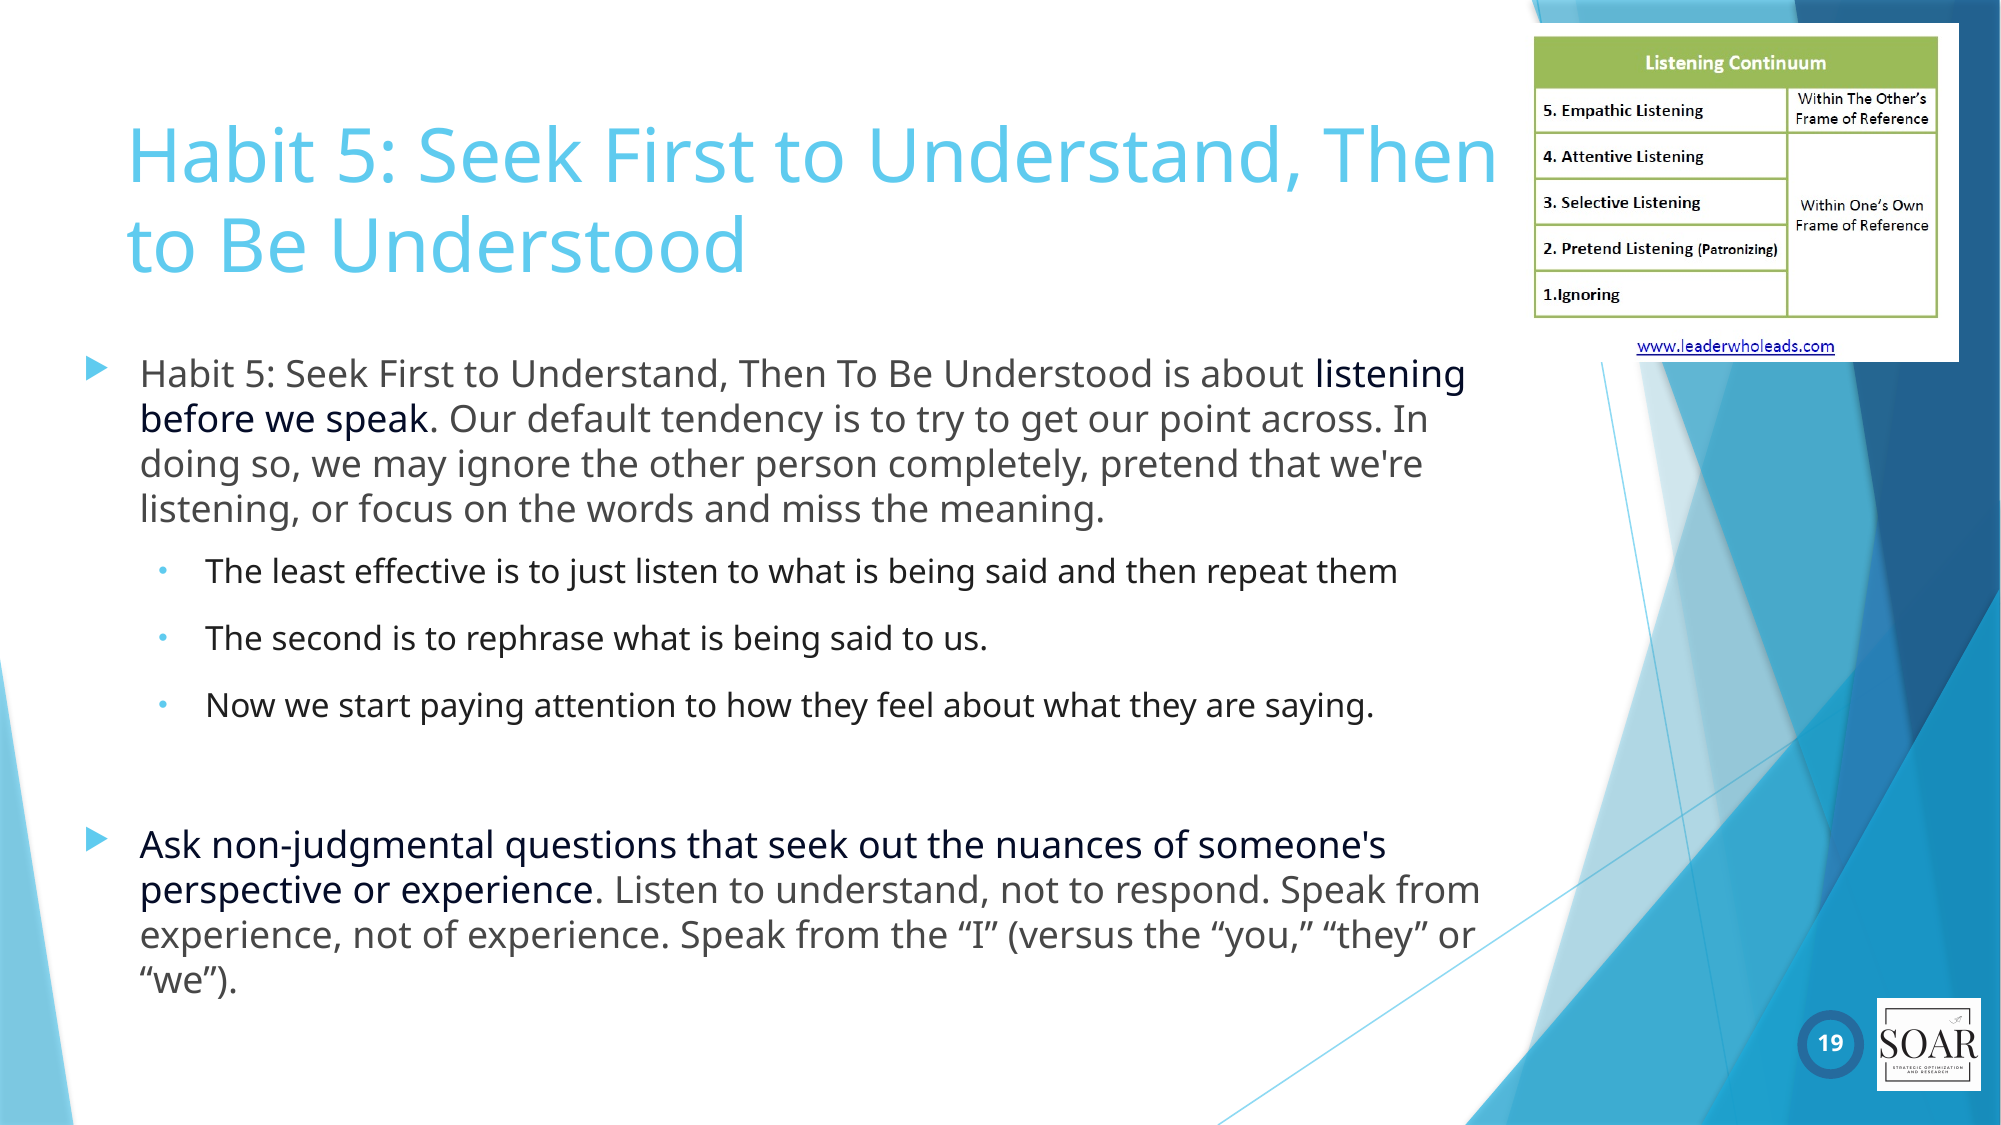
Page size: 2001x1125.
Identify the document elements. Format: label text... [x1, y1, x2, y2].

slide_number 19 [1774, 1014, 1887, 1075]
picture [1877, 998, 1981, 1091]
picture [1512, 22, 1960, 362]
list Habit 5: Seek First to Understand, Then To Be Understood is about listening before we speak. Our default tendency is to try to get our point across. In doing so, we may ignore the other person completely, pretend that we're listening, or focus on the words and miss the meaning. The least effective is to just listen to what is being said and then repeat them The second is to rephrase what is being said to us. Now we start paying attention to how they feel about what they are saying. Ask non-judgmental questions that seek out the nuances of someone's perspective or experience. Listen to understand, not to respond. Speak from experience, not of experience. Speak from the “I” (versus the “you,” “they” or “we”). [68, 342, 1522, 1037]
title Habit 5: Seek First to Understand, Then to Be Understood [111, 99, 1507, 317]
